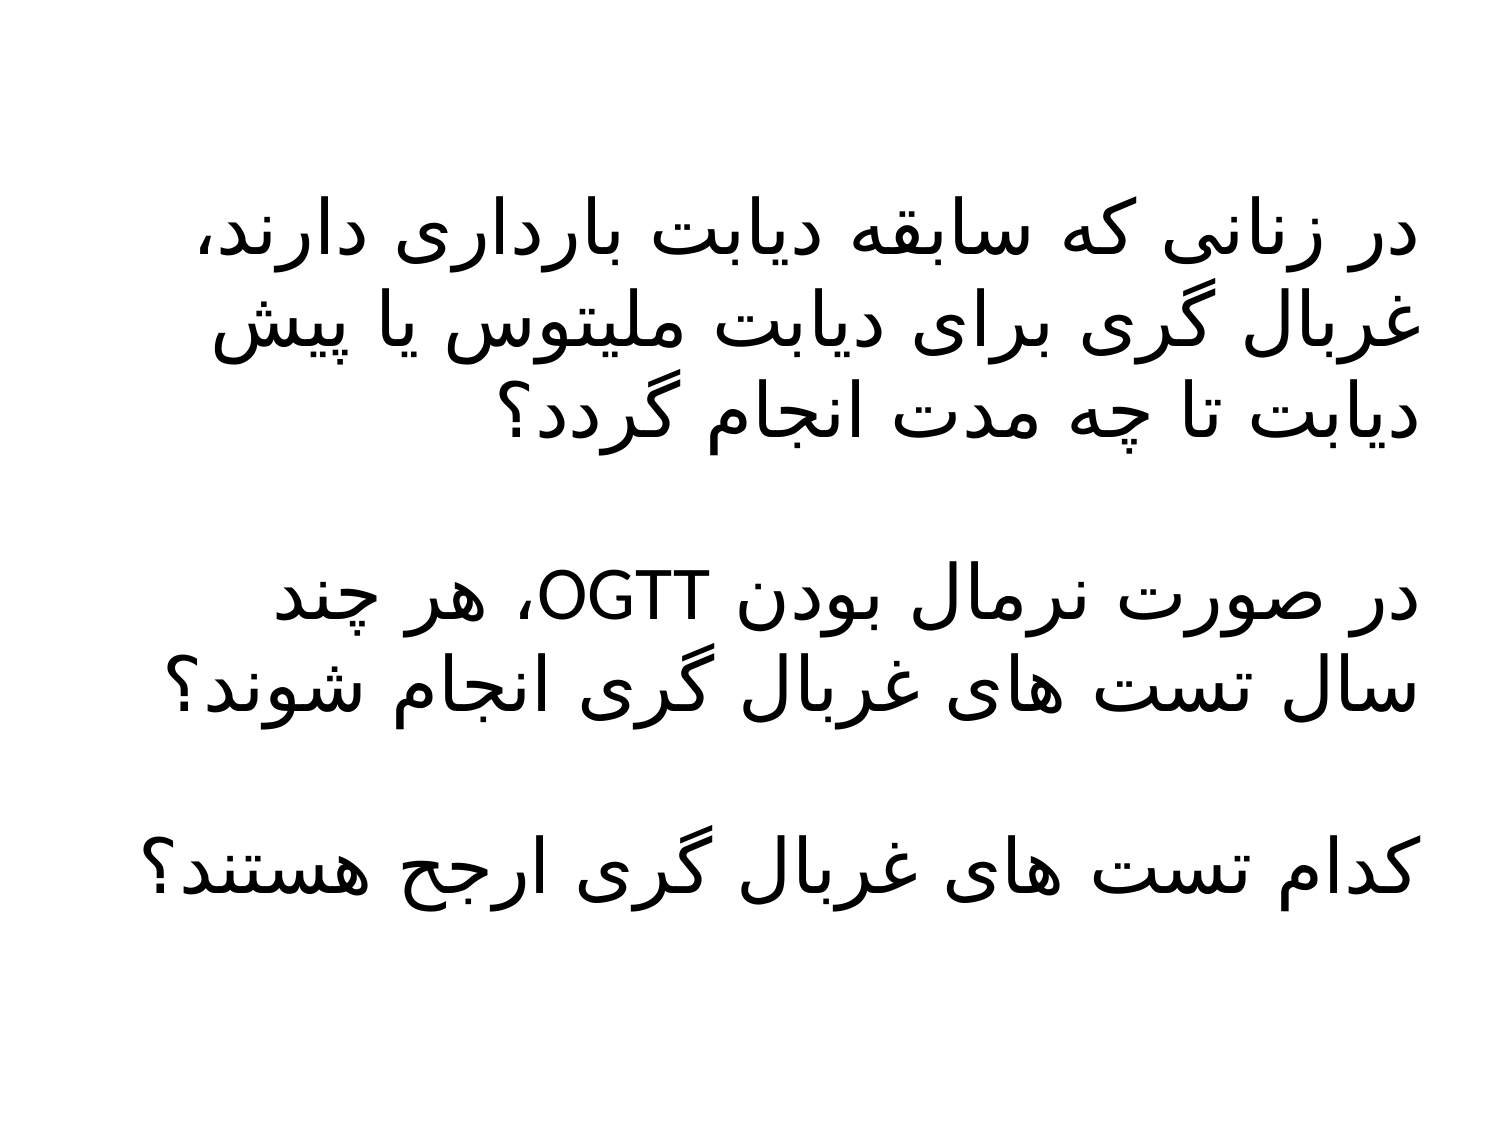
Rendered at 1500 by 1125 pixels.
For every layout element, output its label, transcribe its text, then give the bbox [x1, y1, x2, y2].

title در زنانی که سابقه دیابت بارداری دارند، غربال گری برای دیابت ملیتوس یا پیش دیابت تا چه مدت انجام گردد؟ در صورت نرمال بودن OGTT، هر چند سال تست های غربال گری انجام شوند؟ کدام تست های غربال گری ارجح هستند؟ [112, 99, 1438, 988]
